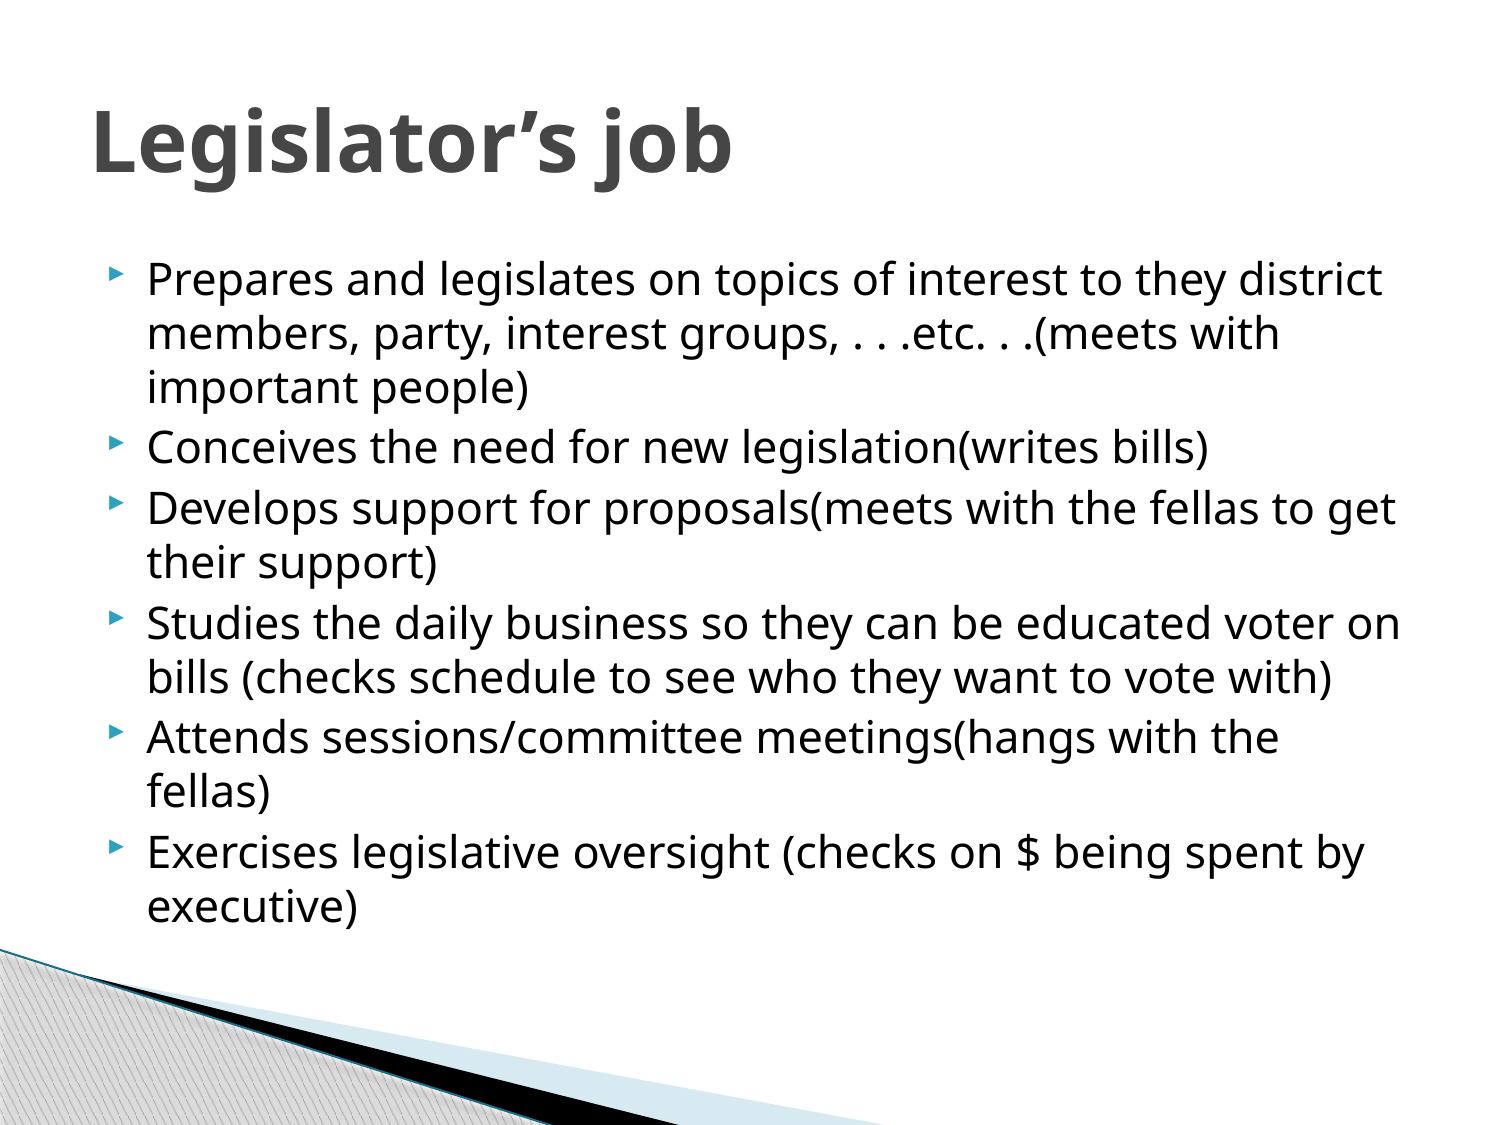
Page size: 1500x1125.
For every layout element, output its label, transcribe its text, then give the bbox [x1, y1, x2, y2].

list Prepares and legislates on topics of interest to they district members, party, interest groups, . . .etc. . .(meets with important people) Conceives the need for new legislation(writes bills) Develops support for proposals(meets with the fellas to get their support) Studies the daily business so they can be educated voter on bills (checks schedule to see who they want to vote with) Attends sessions/committee meetings(hangs with the fellas) Exercises legislative oversight (checks on $ being spent by executive) [75, 243, 1425, 986]
title Legislator’s job [75, 45, 1425, 233]
